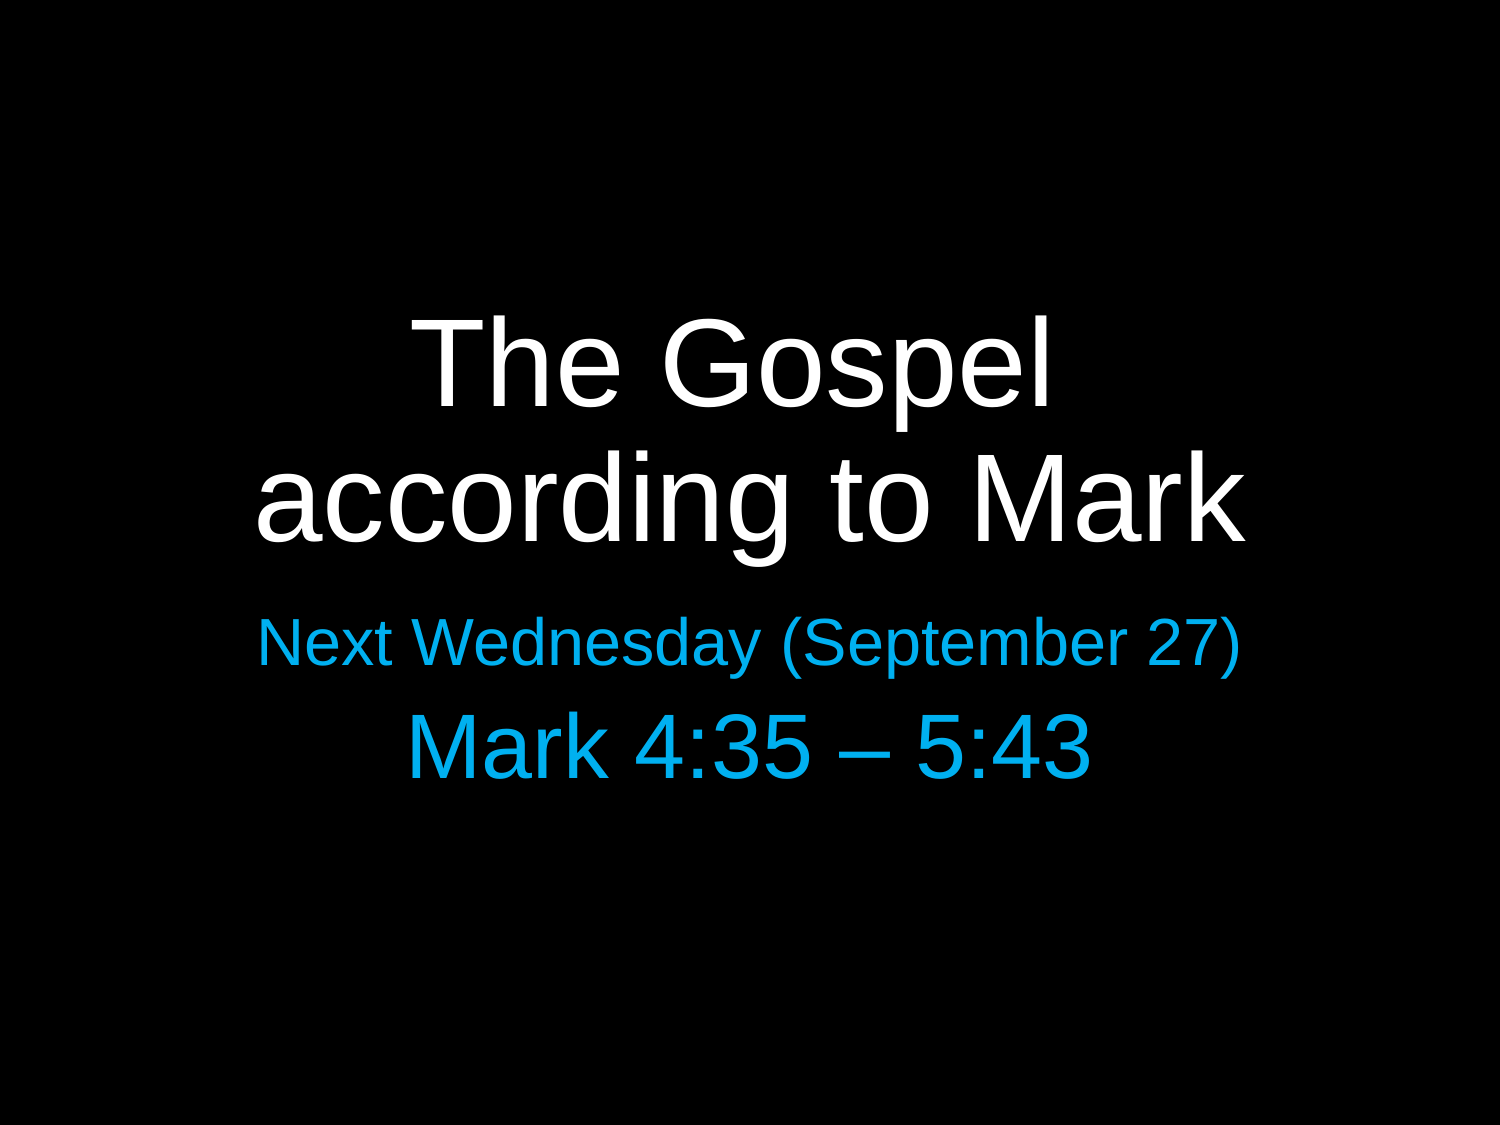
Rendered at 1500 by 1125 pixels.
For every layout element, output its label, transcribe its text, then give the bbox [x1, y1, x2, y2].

subtitle Next Wednesday (September 27) Mark 4:35 – 5:43 [187, 590, 1313, 863]
title The Gospel according to Mark [112, 184, 1388, 576]
